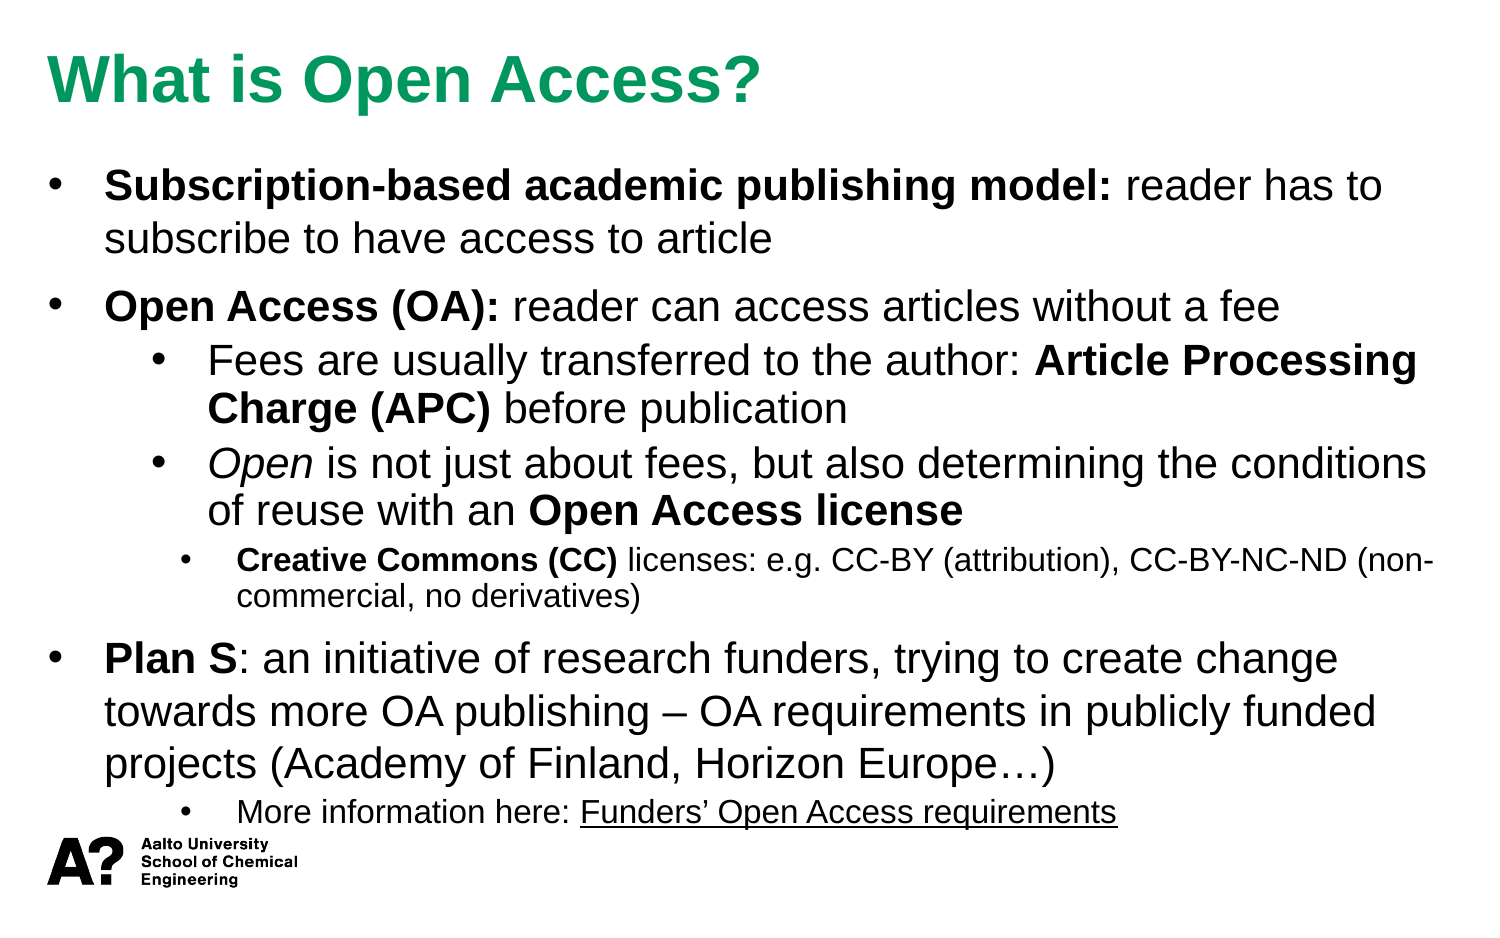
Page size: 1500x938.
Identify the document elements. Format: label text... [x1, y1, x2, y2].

list What is Open Access? [47, 35, 1442, 157]
list Subscription-based academic publishing model: reader has to subscribe to have access to article Open Access (OA): reader can access articles without a fee Fees are usually transferred to the author: Article Processing Charge (APC) before publication Open is not just about fees, but also determining the conditions of reuse with an Open Access license Creative Commons (CC) licenses: e.g. CC-BY (attribution), CC-BY-NC-ND (non-commercial, no derivatives) Plan S: an initiative of research funders, trying to create change towards more OA publishing – OA requirements in publicly funded projects (Academy of Finland, Horizon Europe…) More information here: Funders’ Open Access requirements [47, 157, 1442, 841]
picture [0, 790, 344, 932]
